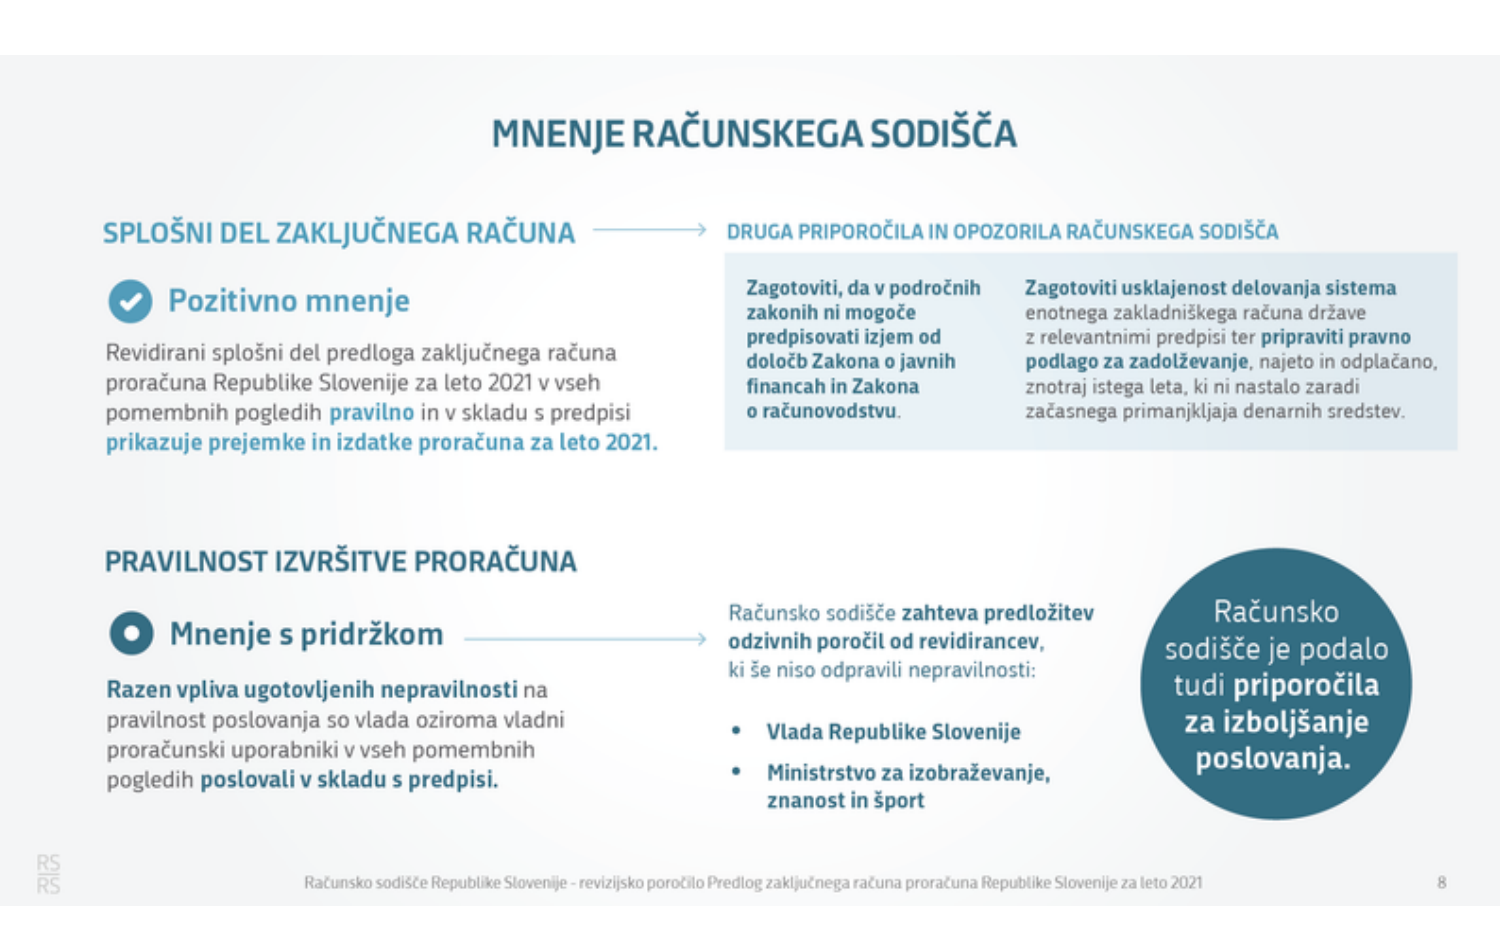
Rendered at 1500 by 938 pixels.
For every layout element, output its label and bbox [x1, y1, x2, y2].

list [0, 55, 1500, 906]
